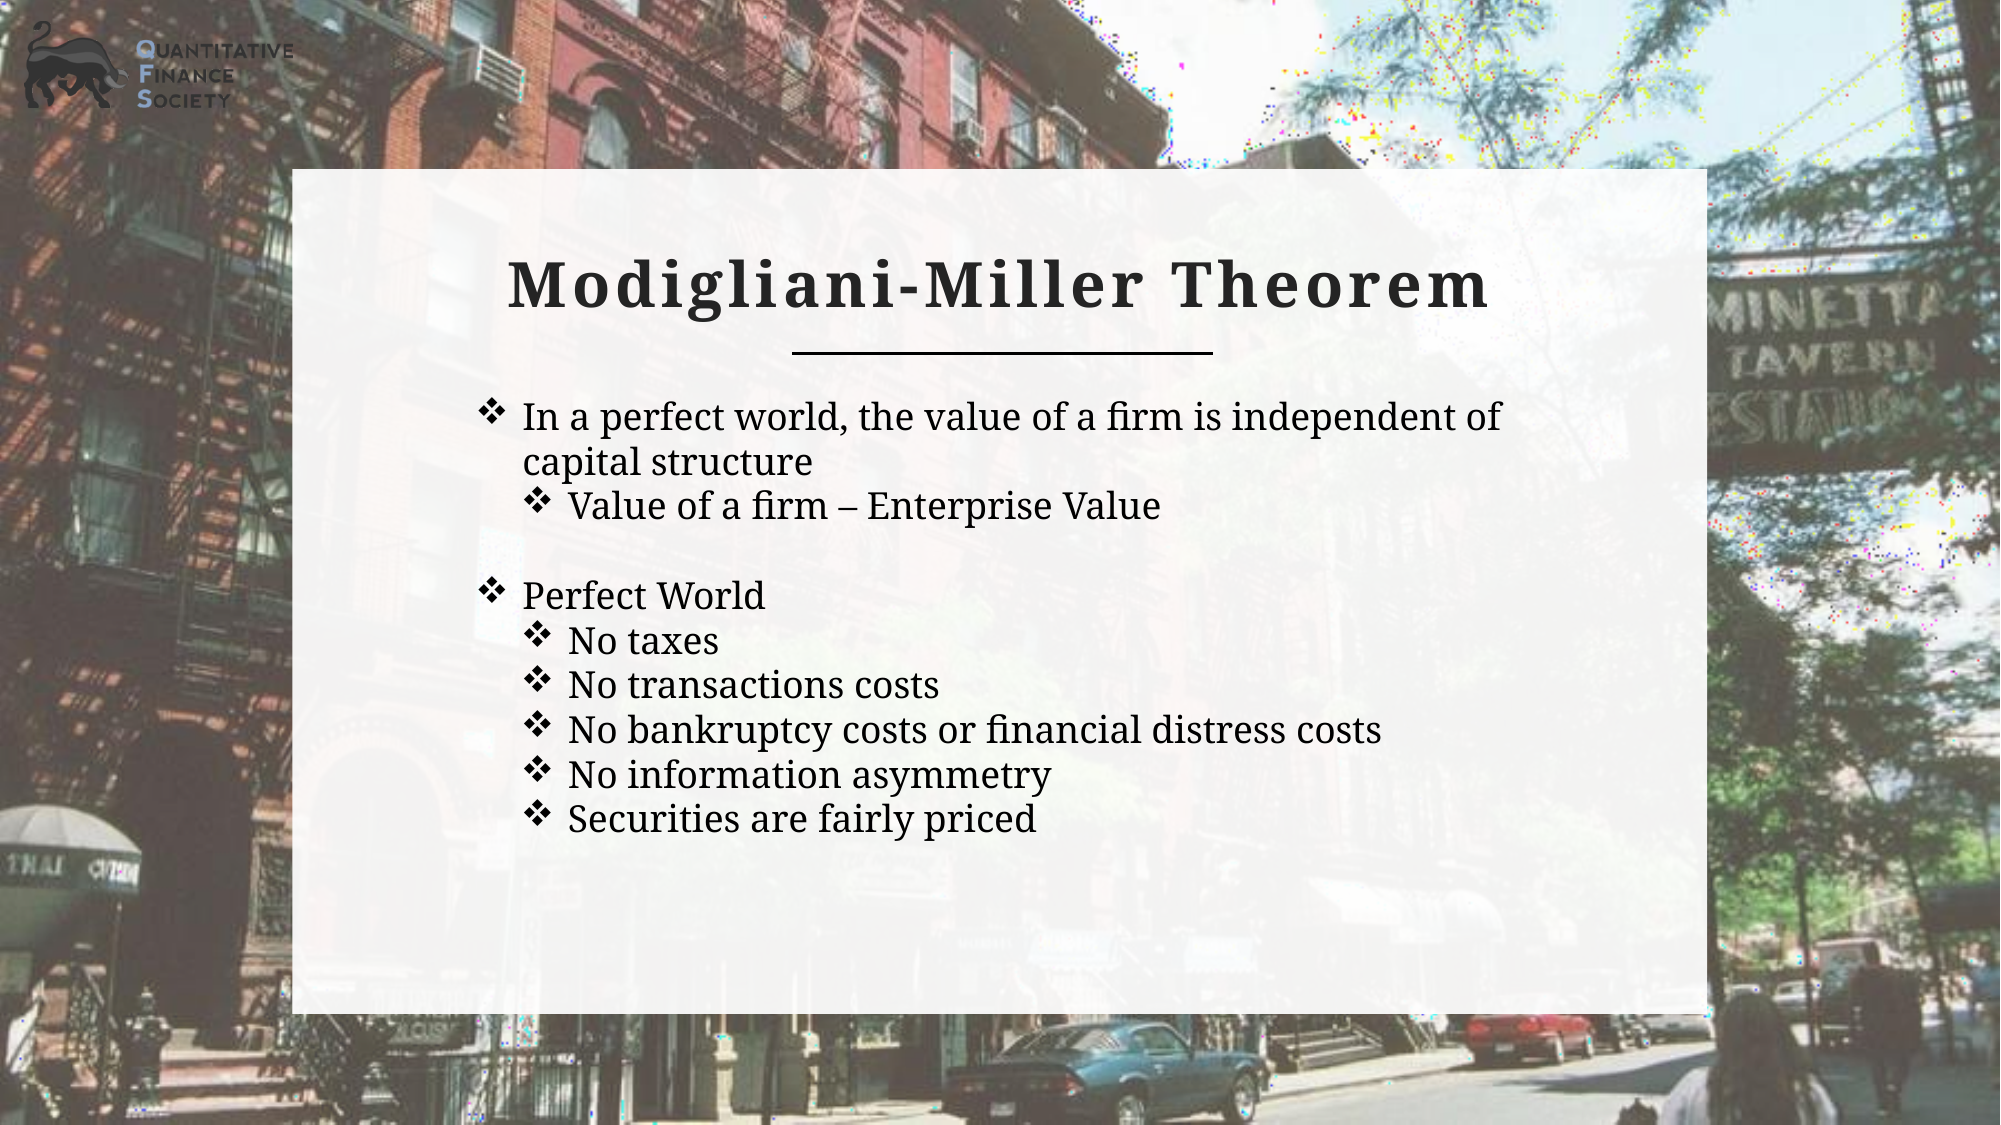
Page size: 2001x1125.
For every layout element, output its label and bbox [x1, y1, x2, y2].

text_box [0, 0, 2000, 1125]
